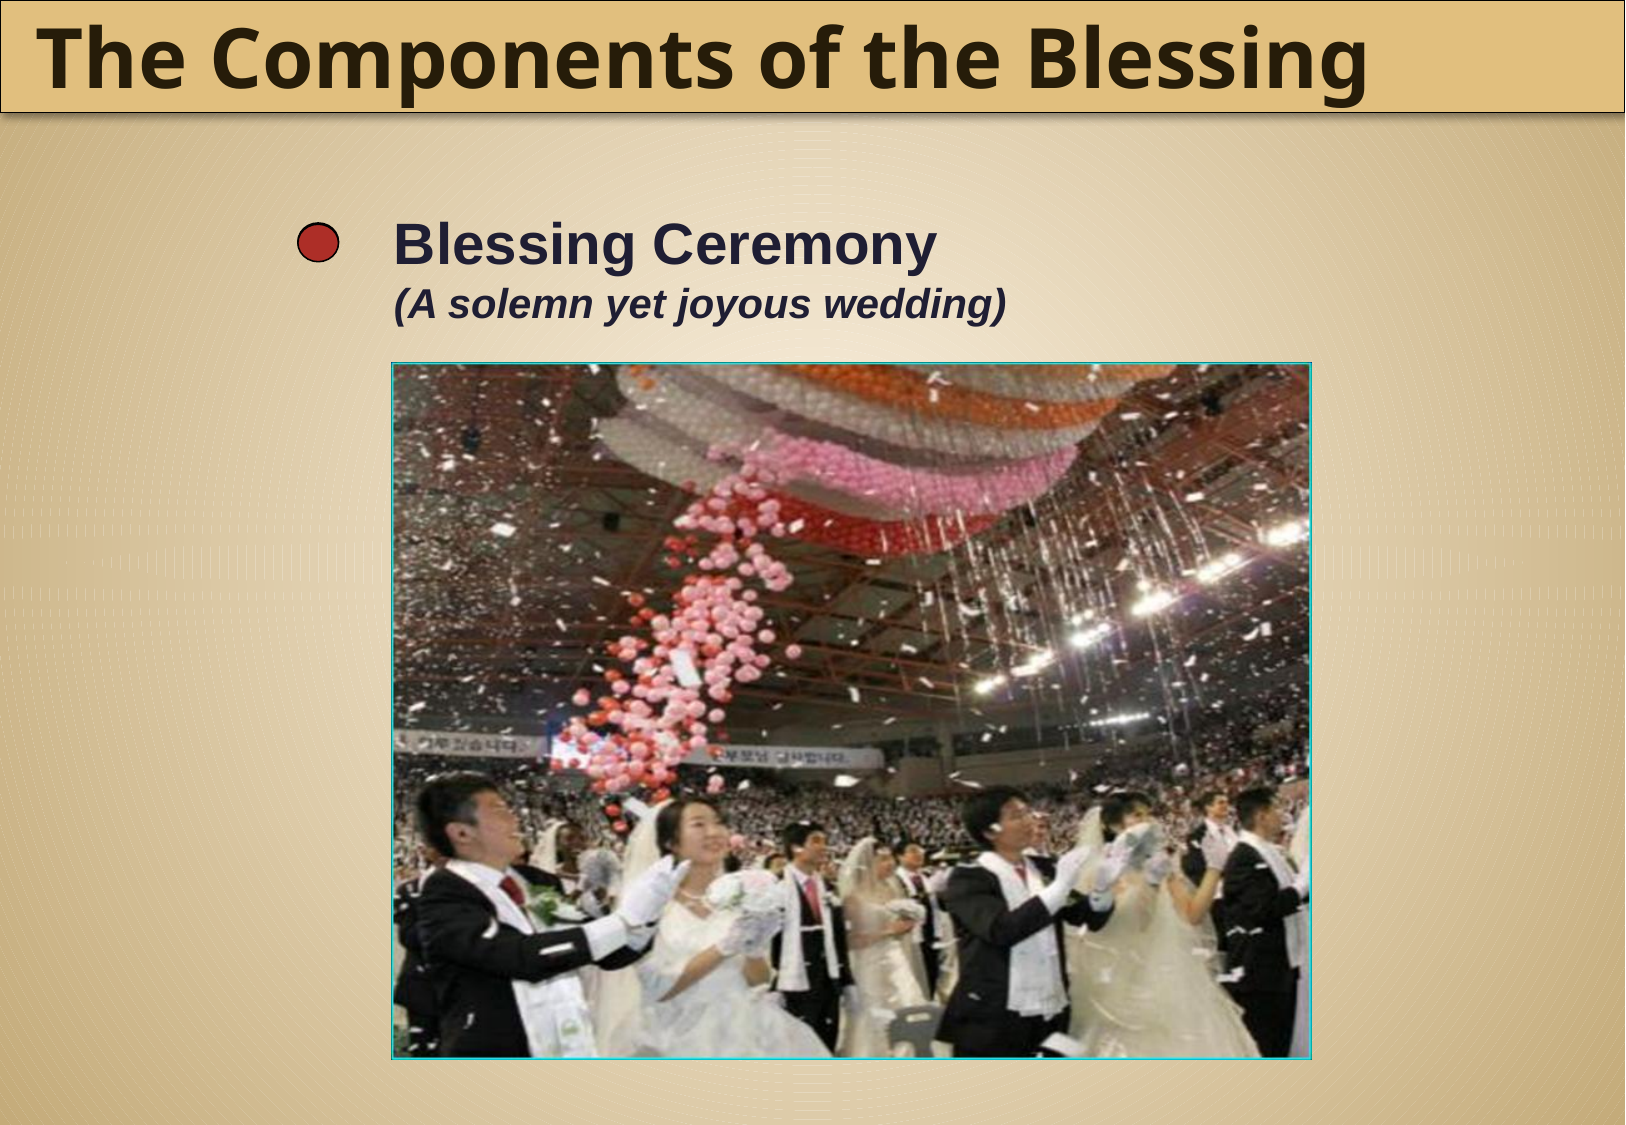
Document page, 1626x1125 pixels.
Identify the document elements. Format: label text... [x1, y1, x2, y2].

text_box The Components of the Blessing [0, 0, 1625, 113]
picture [391, 362, 1312, 1060]
text_box Blessing Ceremony (A solemn yet joyous wedding) [379, 199, 1585, 334]
text_box [297, 224, 339, 262]
